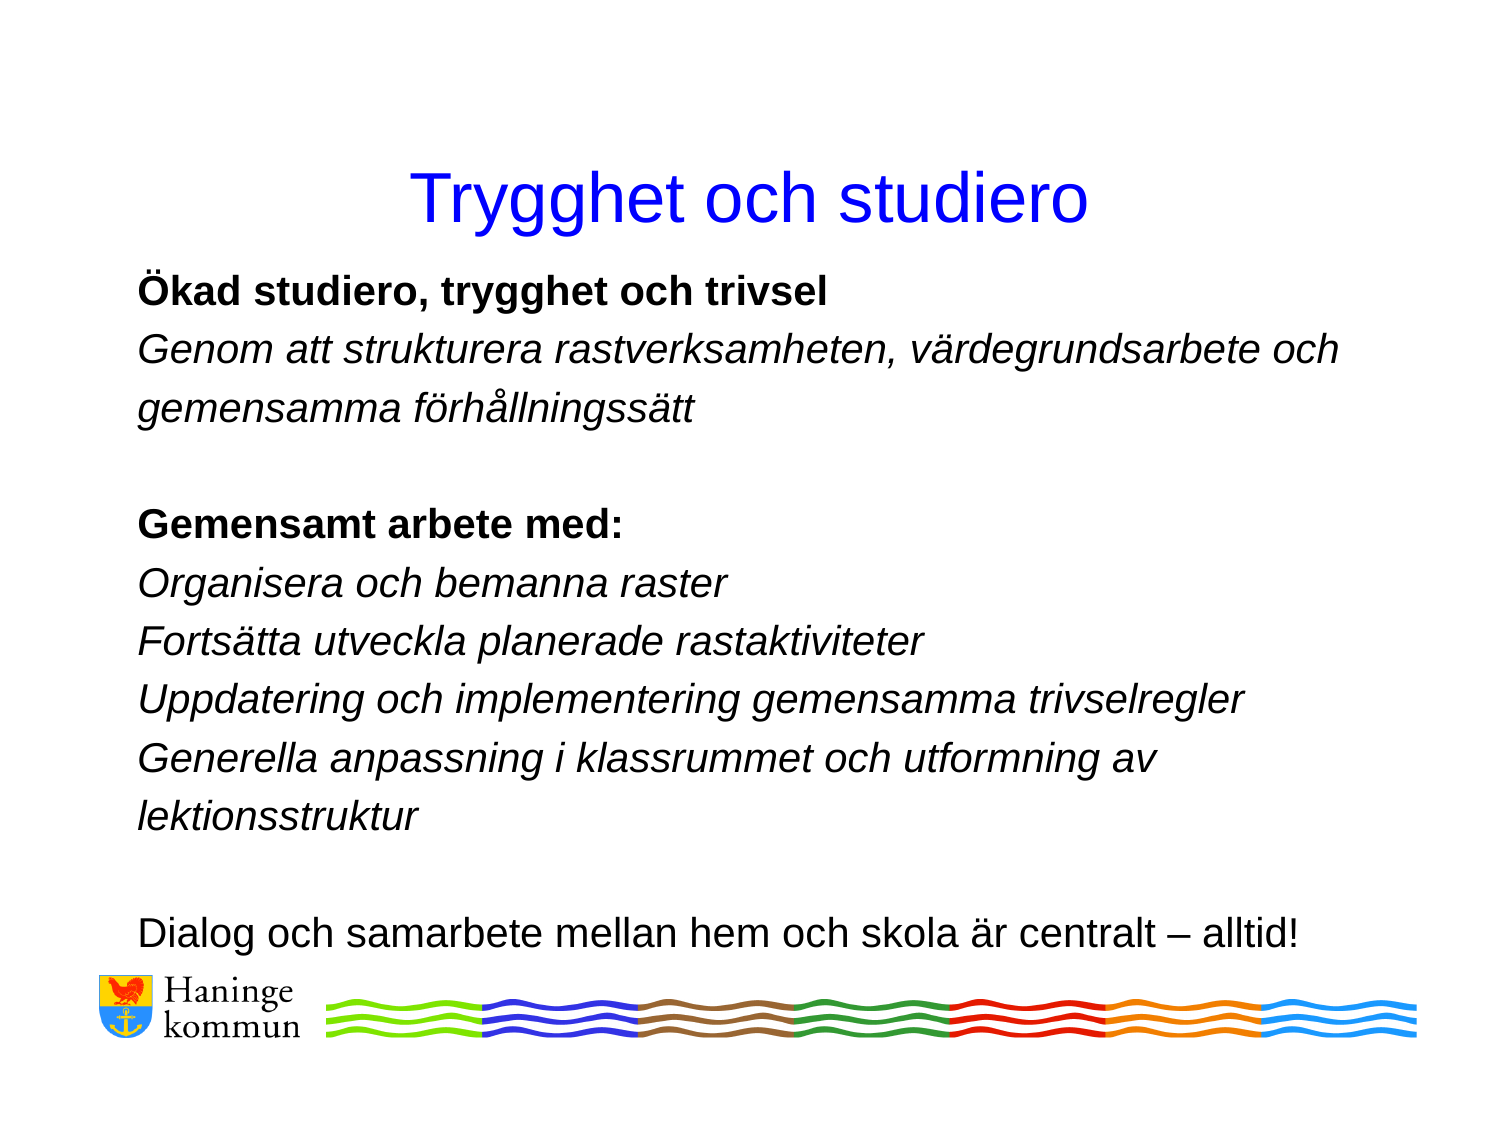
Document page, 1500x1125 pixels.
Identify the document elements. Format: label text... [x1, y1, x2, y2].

picture [326, 999, 1417, 1038]
list Ökad studiero, trygghet och trivsel Genom att strukturera rastverksamheten, värdegrundsarbete och gemensamma förhållningssätt Gemensamt arbete med: Organisera och bemanna raster Fortsätta utveckla planerade rastaktiviteter Uppdatering och implementering gemensamma trivselregler Generella anpassning i klassrummet och utformning av lektionsstruktur Dialog och samarbete mellan hem och skola är centralt – alltid! [122, 256, 1398, 966]
title Trygghet och studiero [112, 99, 1388, 288]
picture [99, 975, 300, 1038]
